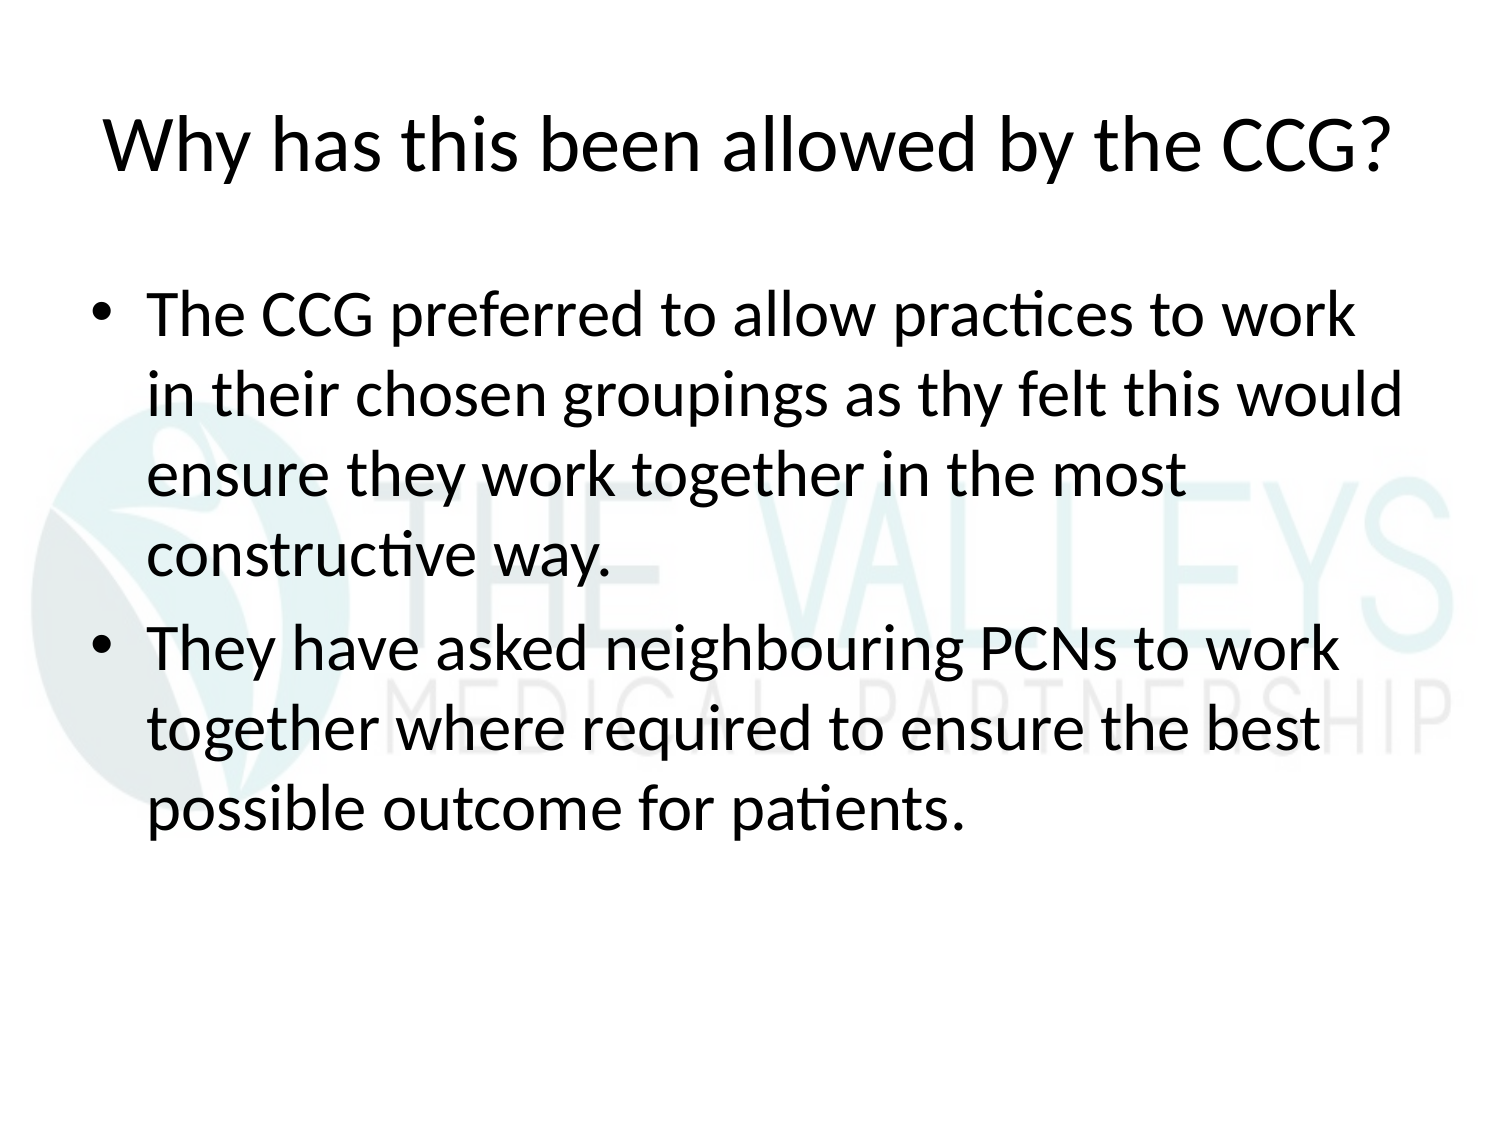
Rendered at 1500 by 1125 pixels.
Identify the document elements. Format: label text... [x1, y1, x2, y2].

list The CCG preferred to allow practices to work in their chosen groupings as thy felt this would ensure they work together in the most constructive way. They have asked neighbouring PCNs to work together where required to ensure the best possible outcome for patients. [75, 262, 1425, 1005]
title Why has this been allowed by the CCG? [75, 45, 1425, 233]
